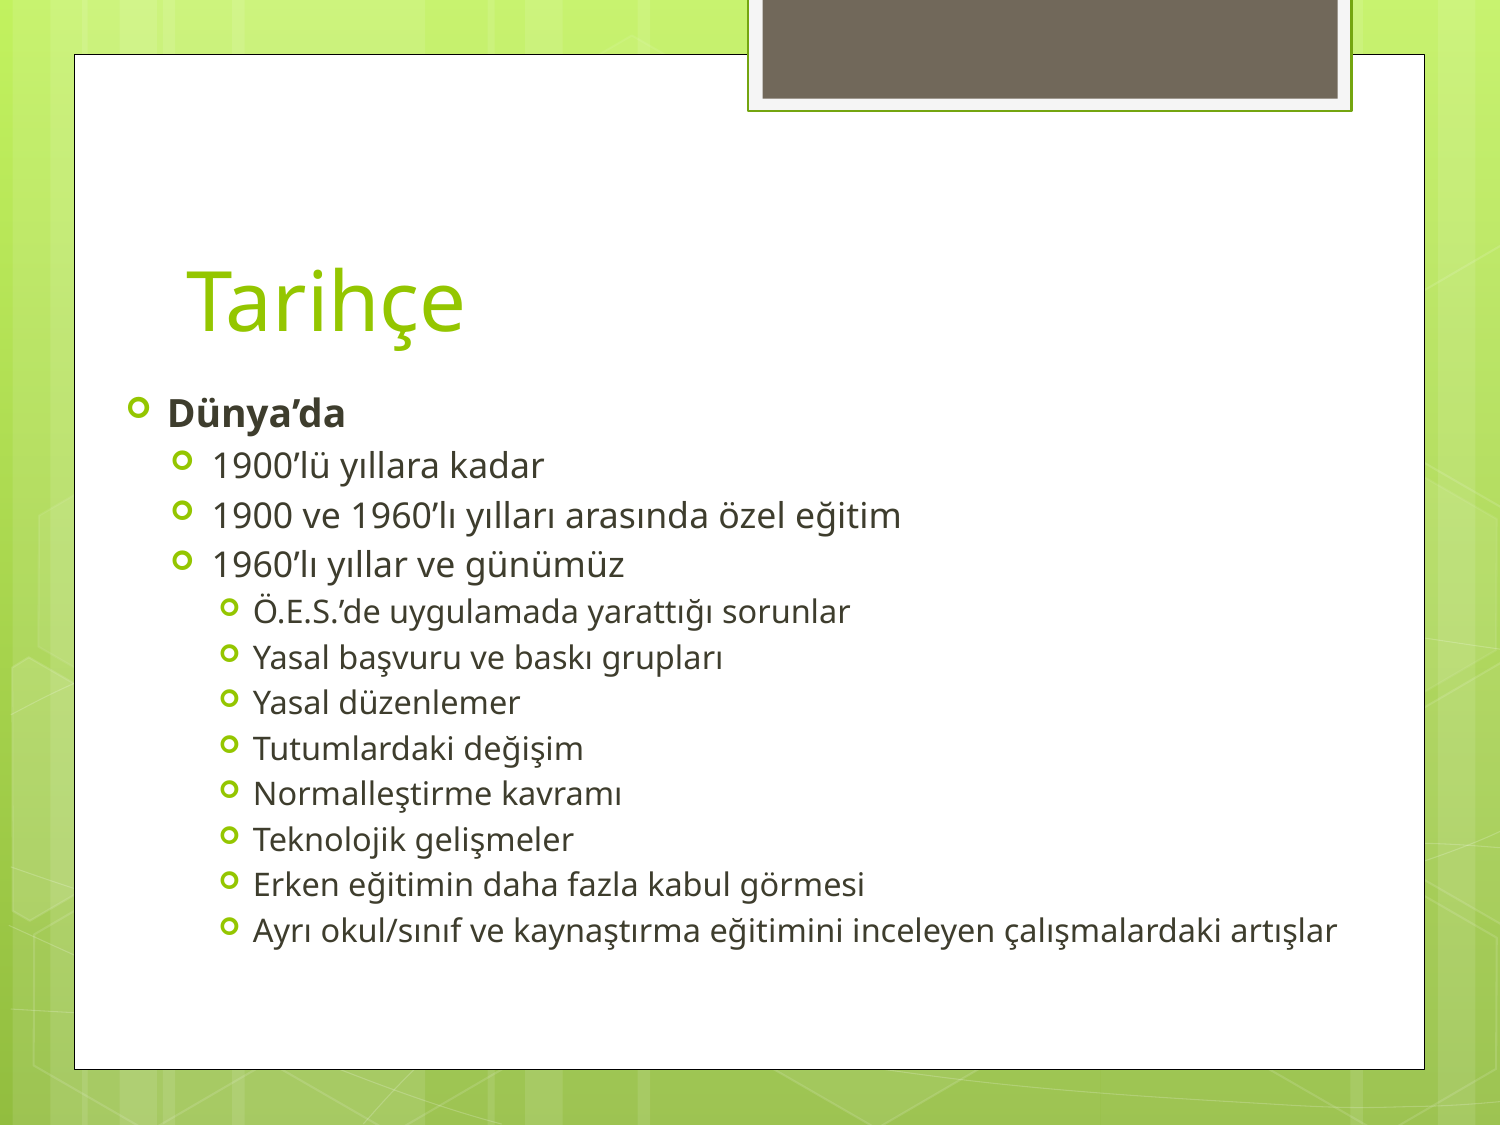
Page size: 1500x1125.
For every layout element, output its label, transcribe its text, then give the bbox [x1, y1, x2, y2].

title Tarihçe [171, 168, 1324, 357]
list Dünya’da 1900’lü yıllara kadar 1900 ve 1960’lı yılları arasında özel eğitim 1960’lı yıllar ve günümüz Ö.E.S.’de uygulamada yarattığı sorunlar Yasal başvuru ve baskı grupları Yasal düzenlemer Tutumlardaki değişim Normalleştirme kavramı Teknolojik gelişmeler Erken eğitimin daha fazla kabul görmesi Ayrı okul/sınıf ve kaynaştırma eğitimini inceleyen çalışmalardaki artışlar [100, 381, 1412, 957]
